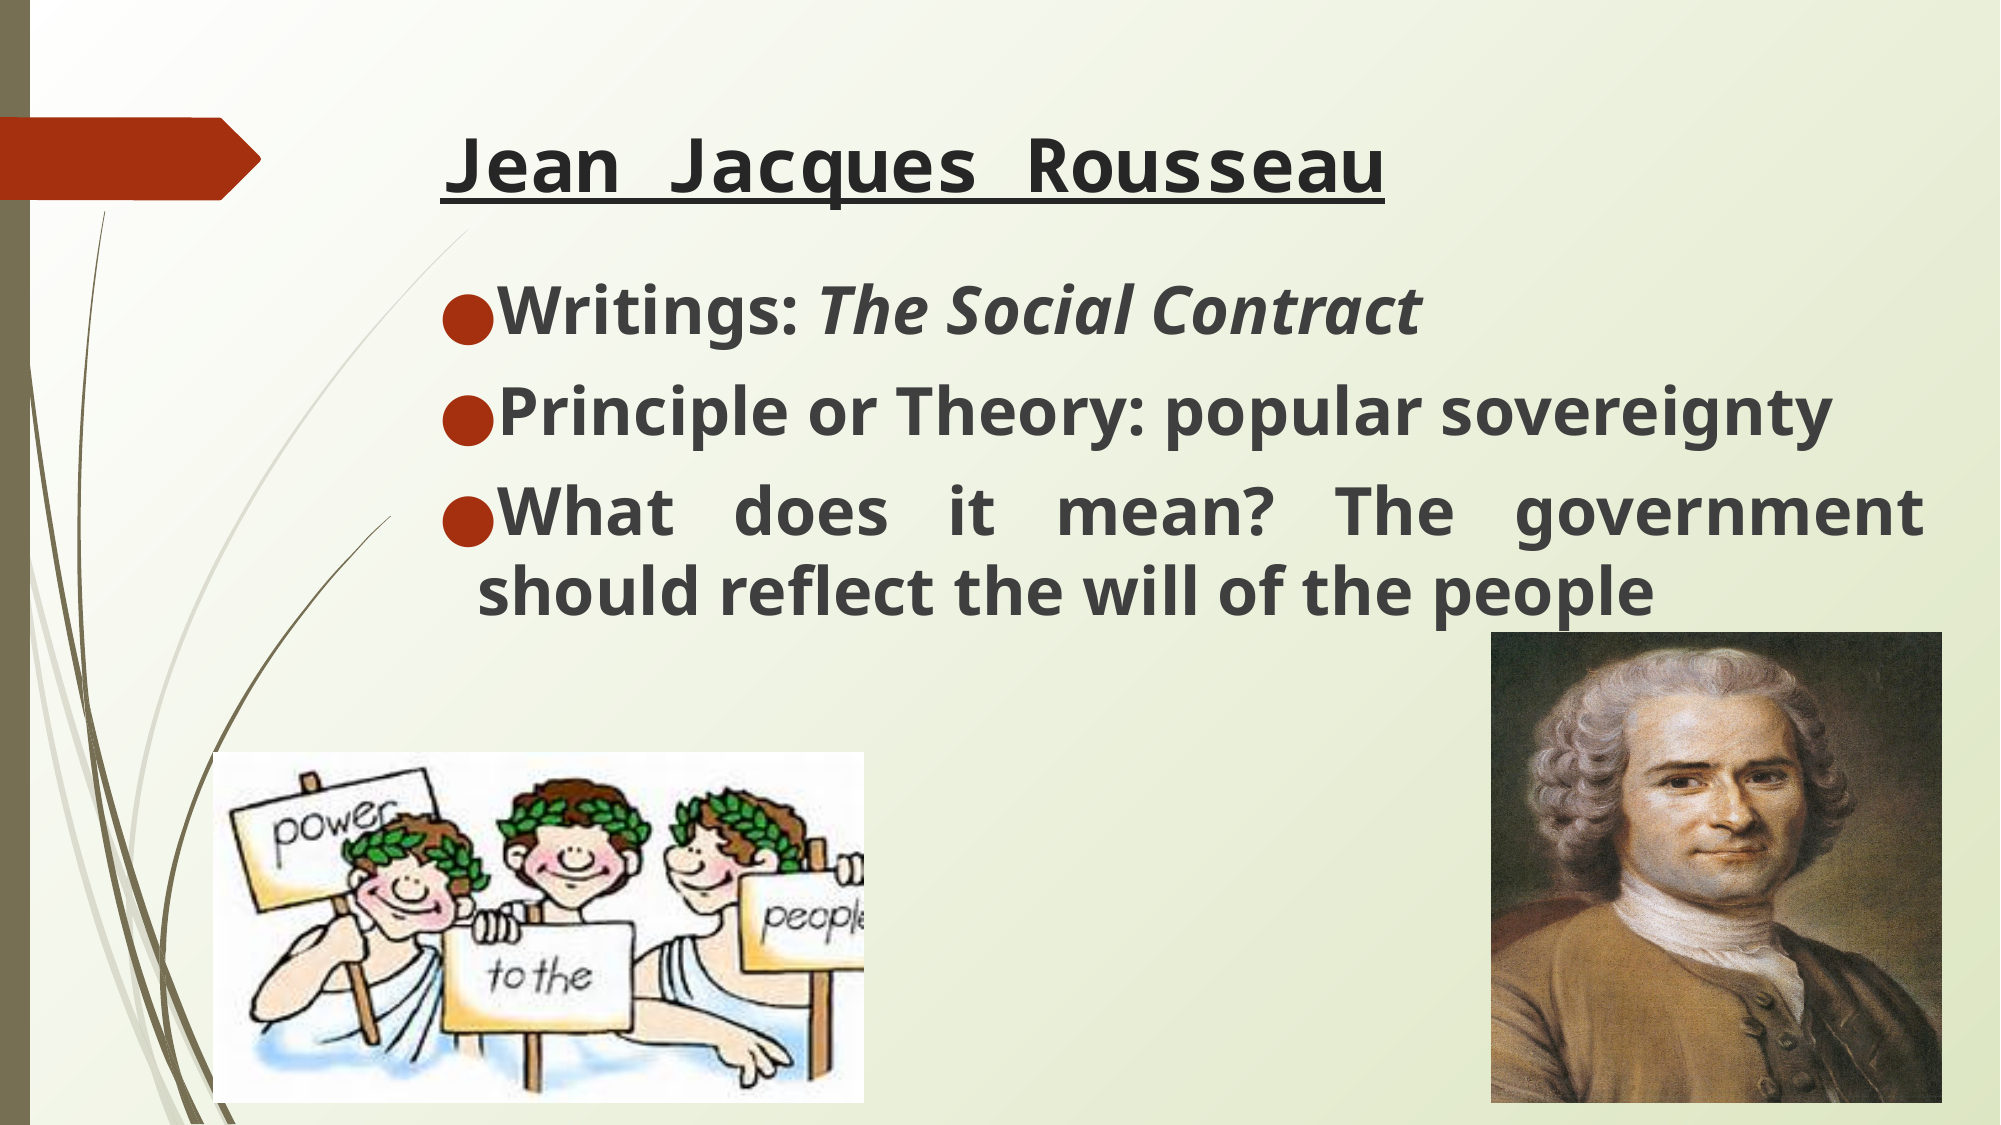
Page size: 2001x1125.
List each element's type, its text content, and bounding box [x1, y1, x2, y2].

title Jean Jacques Rousseau [425, 102, 1888, 252]
picture [1490, 632, 1942, 1103]
list Writings: The Social Contract Principle or Theory: popular sovereignty What does it mean? The government should reflect the will of the people [405, 252, 1942, 873]
picture [212, 752, 864, 1103]
